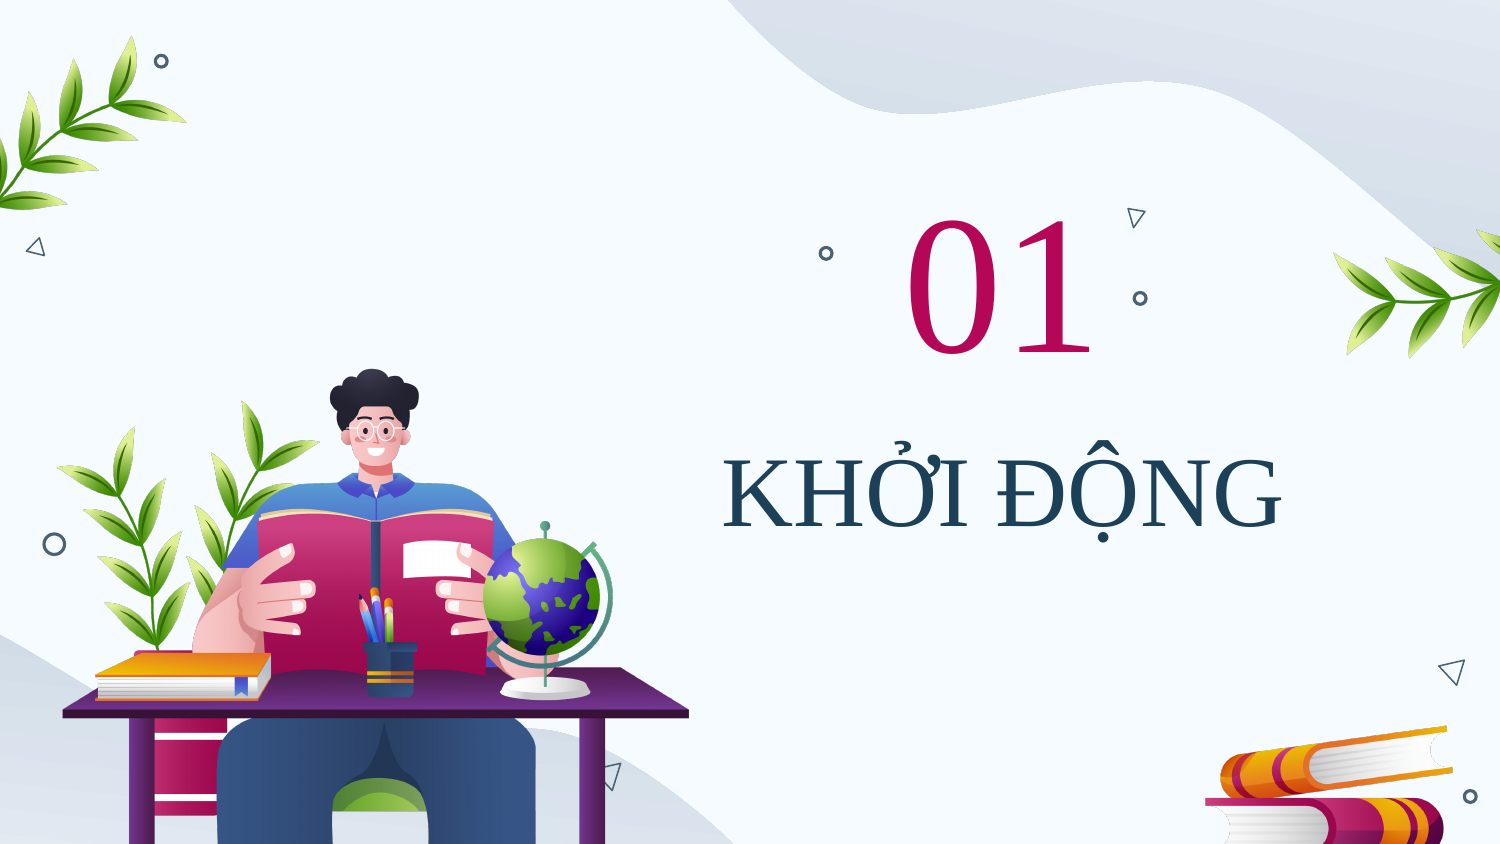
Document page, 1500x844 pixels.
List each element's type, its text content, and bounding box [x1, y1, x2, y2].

picture [1284, 135, 1500, 411]
title 01 [733, 179, 1271, 368]
picture [1195, 708, 1458, 844]
text_box [155, 55, 168, 68]
picture [0, 0, 695, 844]
title KHỞI ĐỘNG [700, 411, 1402, 599]
text_box [1464, 790, 1477, 803]
text_box [820, 247, 833, 260]
text_box [1128, 208, 1145, 228]
text_box [26, 237, 45, 256]
text_box [1134, 292, 1147, 305]
text_box [1438, 660, 1465, 686]
